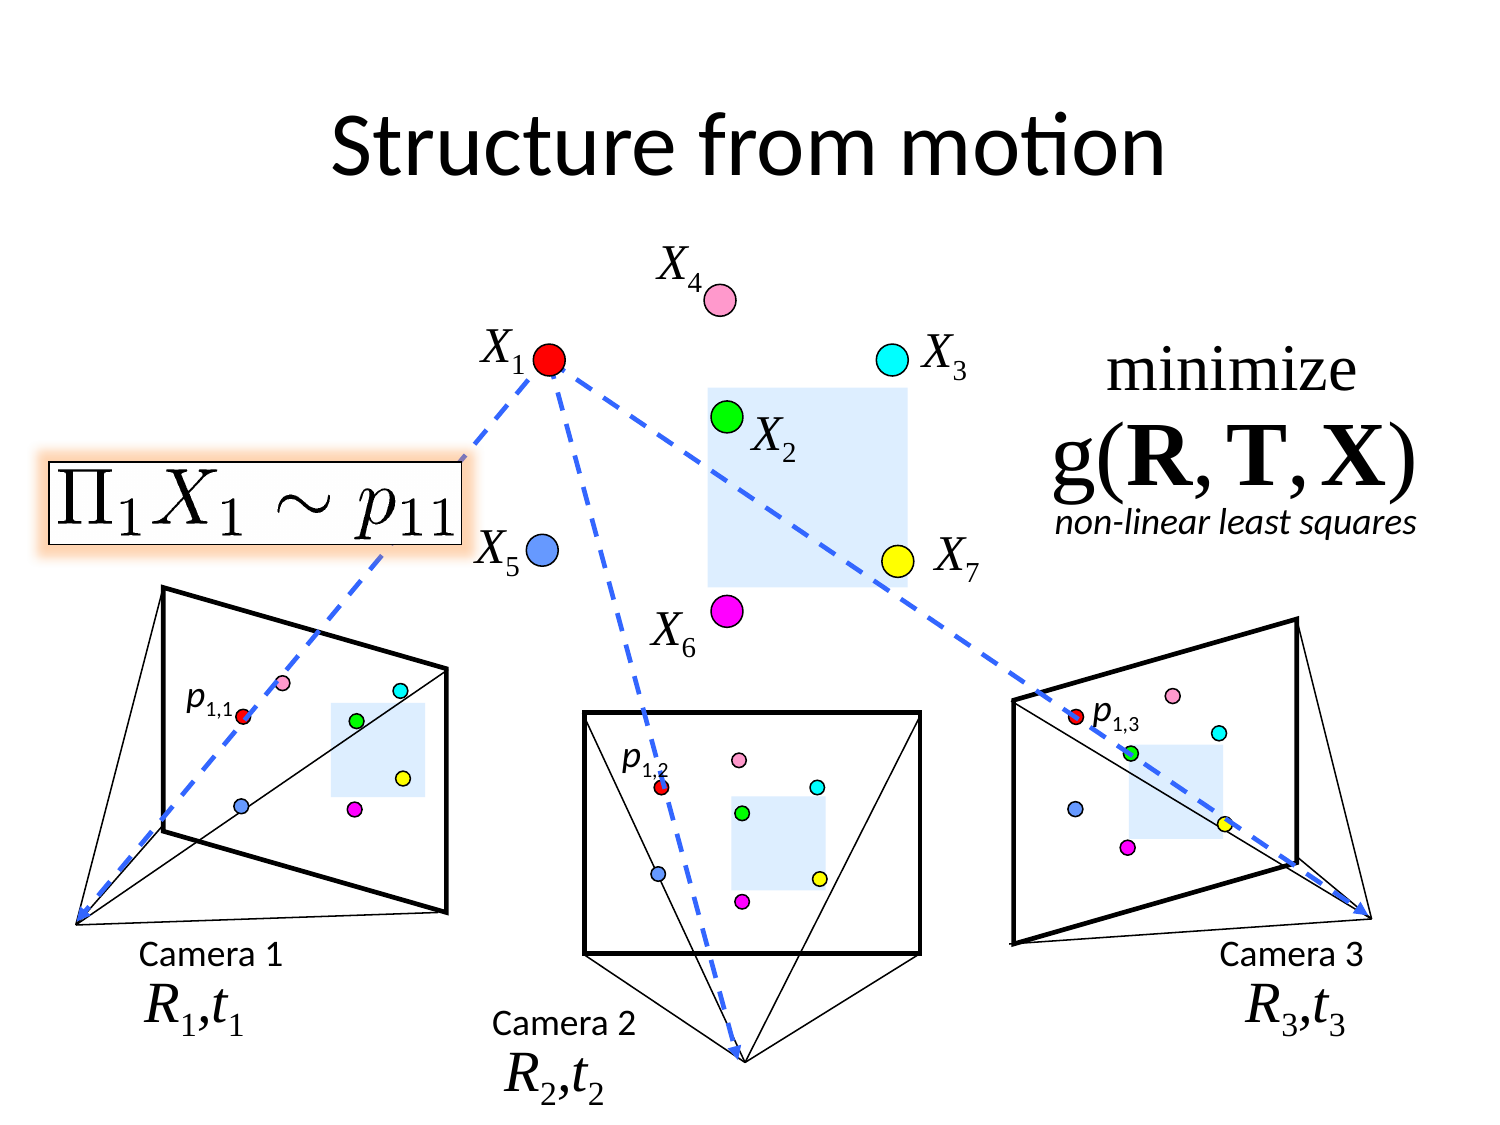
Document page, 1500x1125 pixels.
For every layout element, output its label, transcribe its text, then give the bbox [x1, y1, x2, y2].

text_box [1067, 688, 1233, 856]
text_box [459, 222, 1008, 664]
text_box non-linear least squares [1039, 520, 1432, 549]
text_box [1351, 903, 1369, 916]
text_box R3,t3 [1230, 956, 1379, 1051]
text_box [1033, 316, 1435, 513]
text_box Camera 1 [124, 921, 299, 982]
text_box [163, 587, 447, 913]
text_box [416, 702, 426, 798]
text_box [1013, 619, 1297, 943]
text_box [233, 675, 411, 818]
text_box Camera 3 [1204, 921, 1379, 982]
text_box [650, 752, 828, 910]
text_box Camera 2 [477, 990, 652, 1051]
text_box R2,t2 [489, 1025, 638, 1120]
text_box p1,1 [171, 662, 248, 729]
text_box R1,t1 [129, 956, 278, 1051]
title Structure from motion [75, 45, 1425, 233]
text_box [584, 712, 920, 954]
text_box [76, 908, 90, 922]
picture [49, 462, 461, 544]
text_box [525, 284, 914, 628]
text_box [728, 1046, 741, 1061]
text_box p1,3 [1077, 676, 1155, 686]
text_box p1,2 [607, 722, 684, 789]
